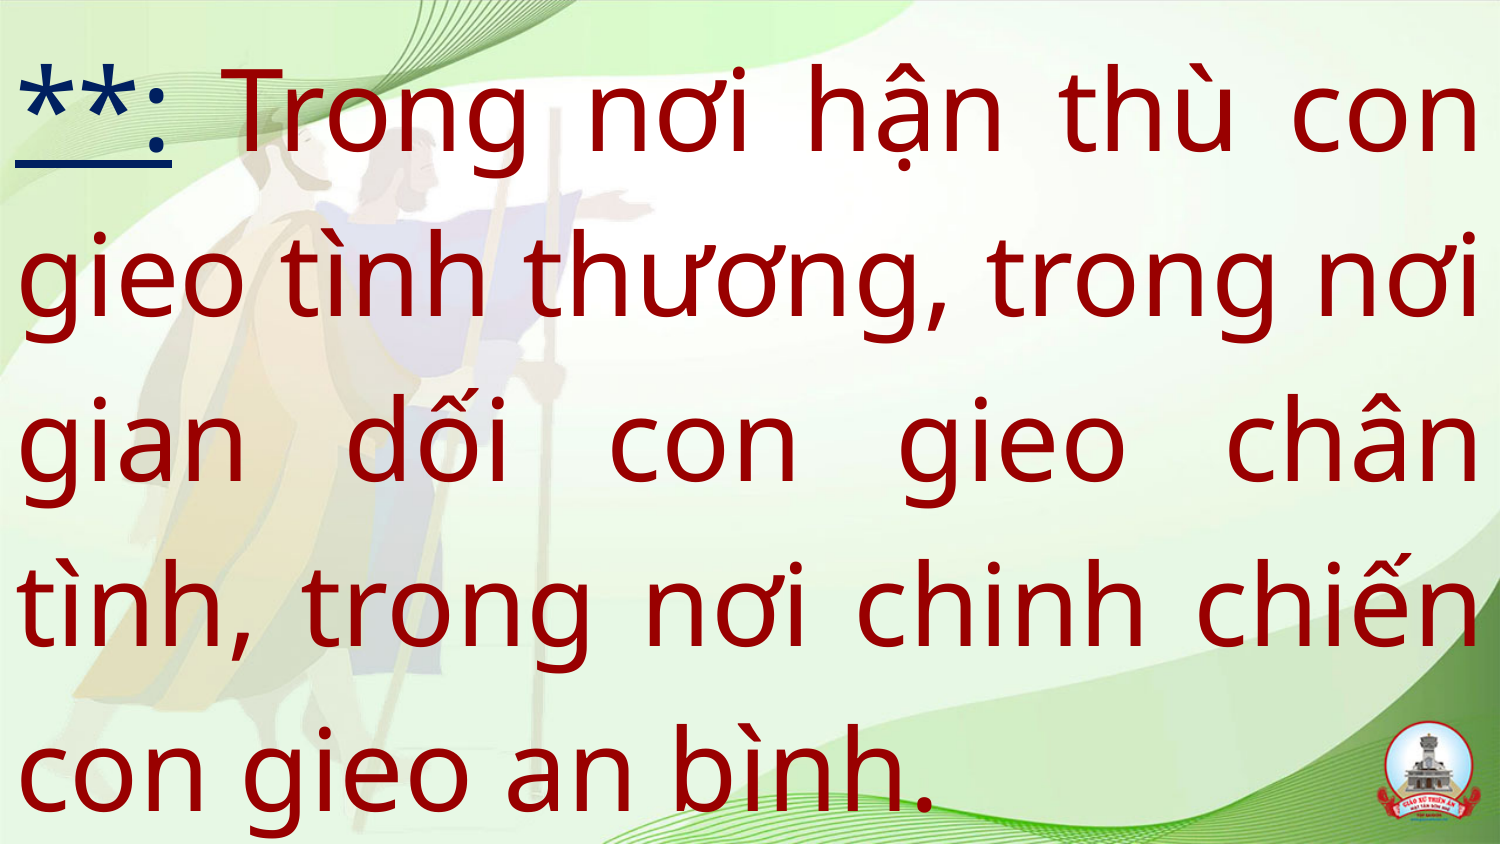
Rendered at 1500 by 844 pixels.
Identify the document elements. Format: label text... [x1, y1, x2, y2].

title **: Trong nơi hận thù con gieo tình thương, trong nơi gian dối con gieo chân tình, trong nơi chinh chiến con gieo an bình. [0, 0, 1500, 844]
